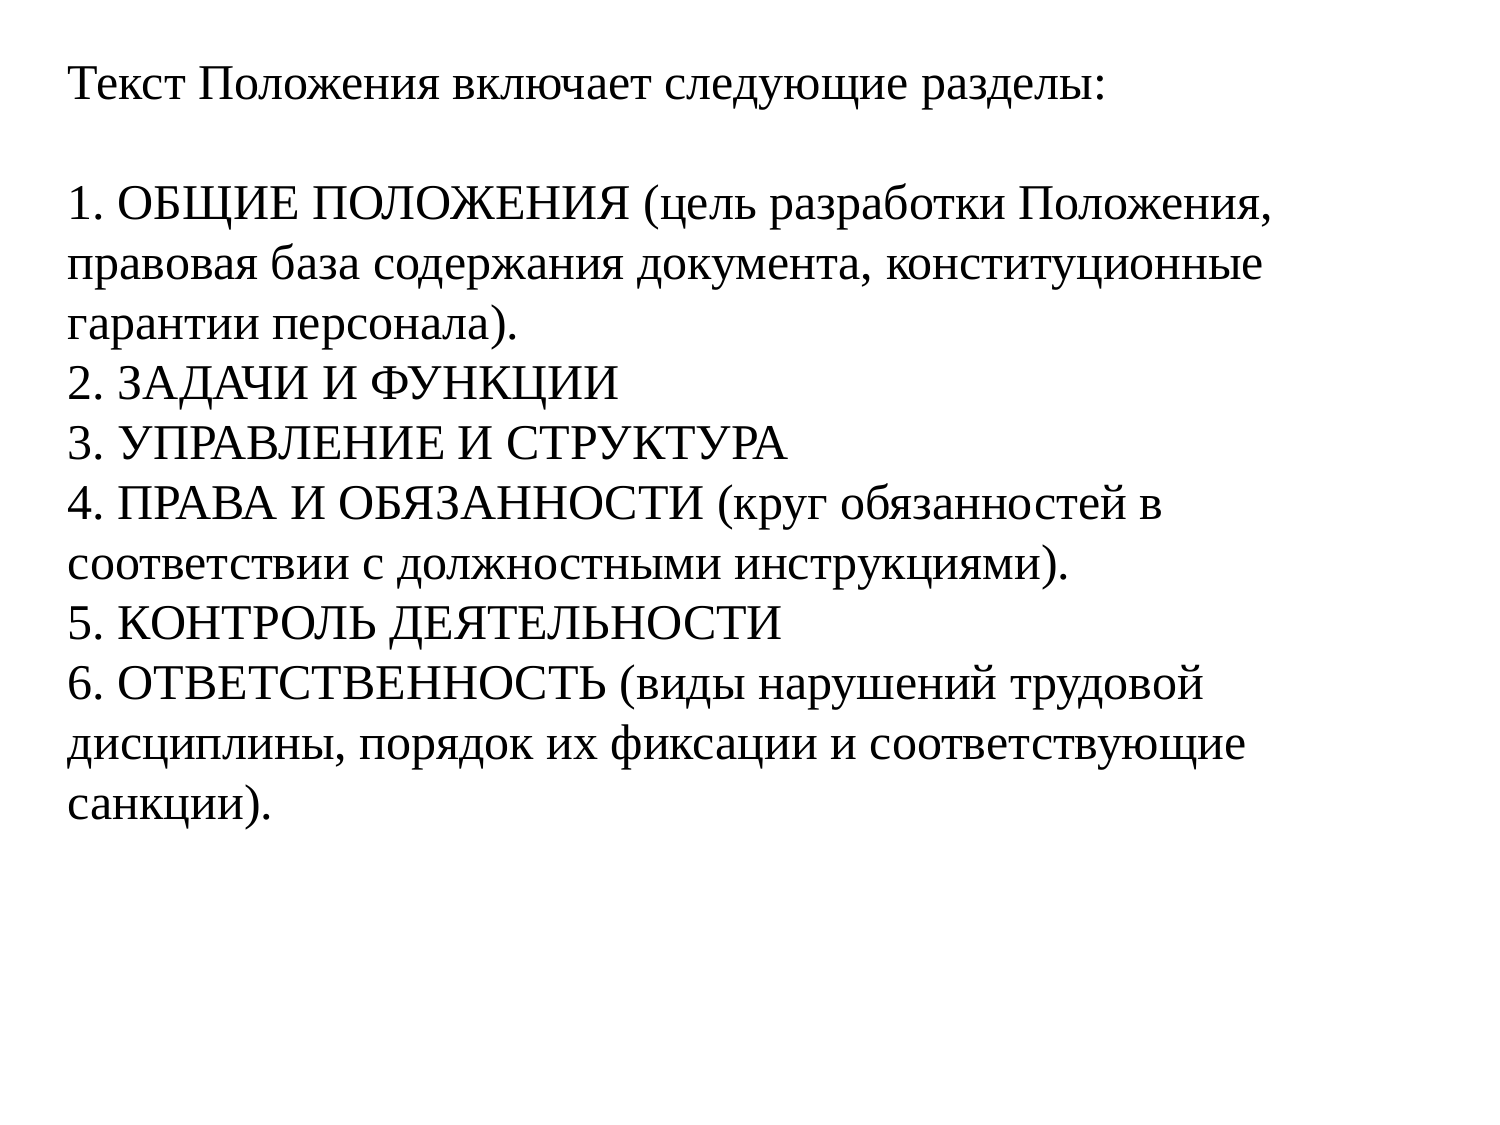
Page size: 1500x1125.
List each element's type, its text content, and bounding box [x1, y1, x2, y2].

text_box Текст Положения включает следующие разделы: 1. ОБЩИЕ ПОЛОЖЕНИЯ (цель разработки Положения, правовая база содержания документа, конституционные гарантии персонала). 2. ЗАДАЧИ И ФУНКЦИИ 3. УПРАВЛЕНИЕ И СТРУКТУРА 4. ПРАВА И ОБЯЗАННОСТИ (круг обязанностей в соответствии с должностными инструкциями). 5. КОНТРОЛЬ ДЕЯТЕЛЬНОСТИ 6. ОТВЕТСТВЕННОСТЬ (виды нарушений трудовой дисциплины, порядок их фиксации и соответствующие санкции). [53, 42, 1424, 898]
